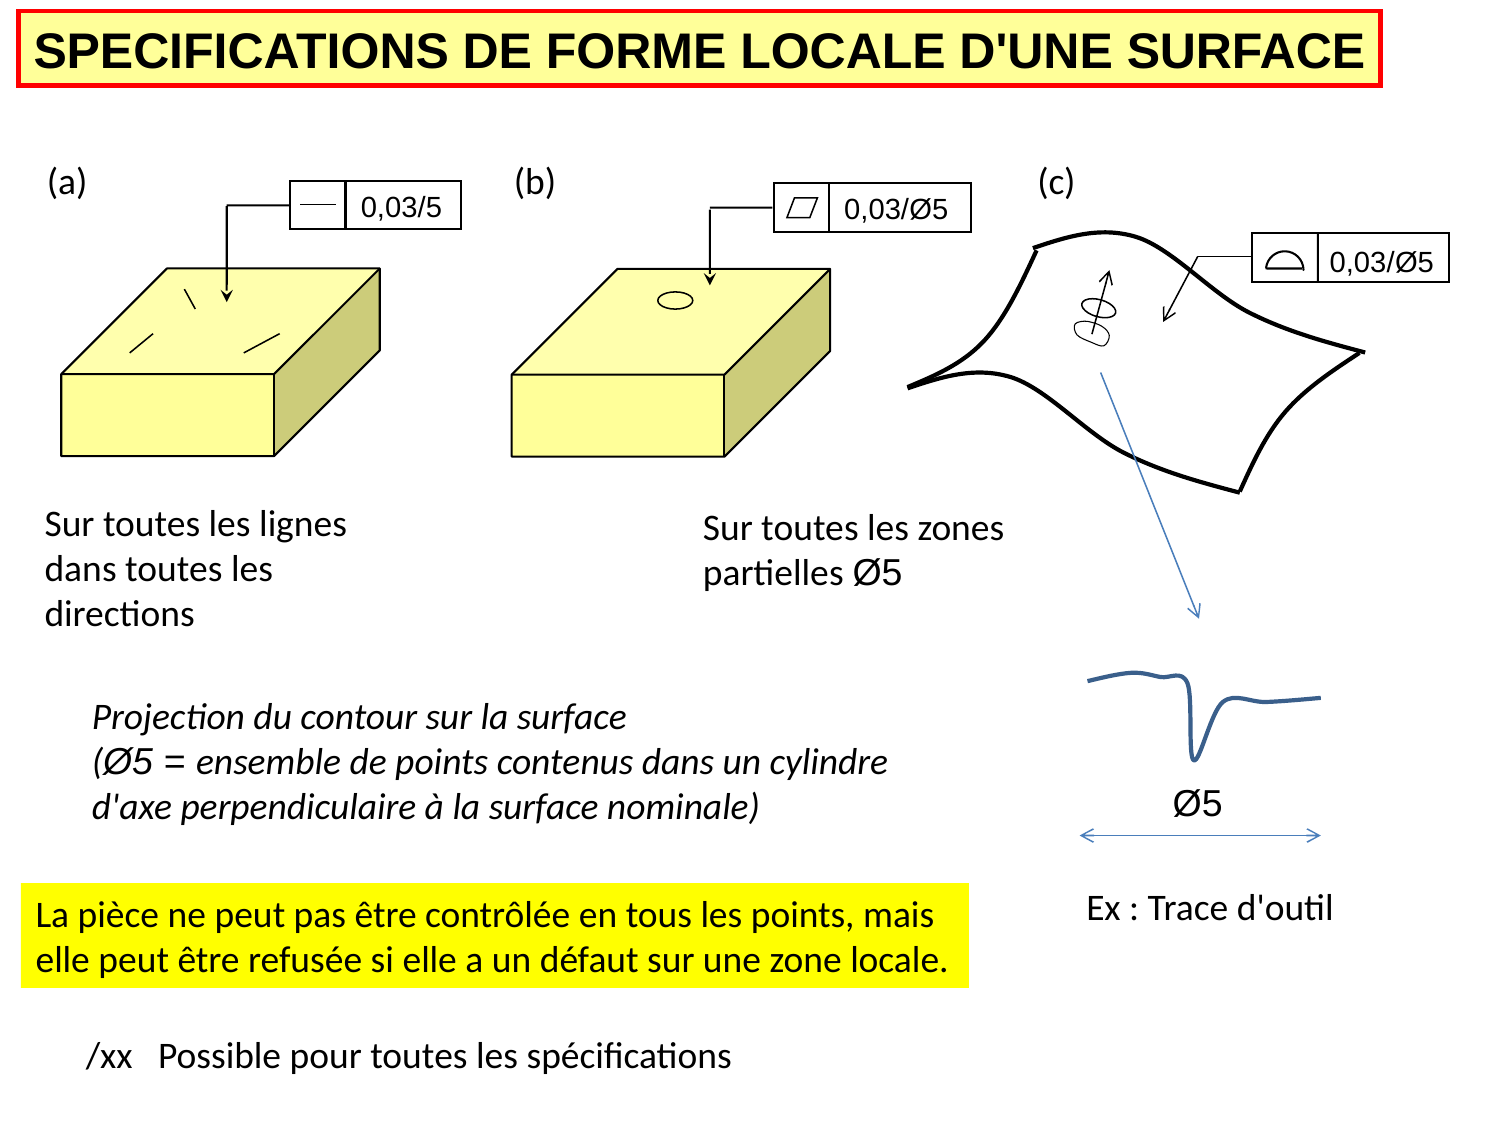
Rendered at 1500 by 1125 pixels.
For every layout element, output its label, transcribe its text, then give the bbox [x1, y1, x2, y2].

text_box [1072, 319, 1111, 349]
text_box (b) [498, 149, 571, 210]
text_box [220, 289, 233, 303]
text_box [830, 183, 972, 233]
text_box Sur toutes les lignes dans toutes les directions [29, 491, 402, 642]
text_box [1252, 232, 1450, 282]
text_box [290, 181, 345, 230]
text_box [1091, 269, 1110, 335]
text_box Ø5 [1157, 771, 1238, 832]
text_box /xx Possible pour toutes les spécifications [71, 1023, 757, 1084]
text_box [511, 268, 831, 457]
text_box Ex : Trace d'outil [1071, 875, 1349, 936]
text_box (c) [1022, 149, 1091, 210]
text_box [1079, 297, 1086, 314]
text_box [1087, 670, 1322, 763]
text_box Projection du contour sur la surface (Ø5 = ensemble de points contenus dans un cylindre d'axe perpendiculaire à la surface nominale) [77, 684, 939, 835]
text_box [906, 249, 1039, 390]
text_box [129, 333, 154, 354]
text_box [184, 288, 196, 310]
text_box La pièce ne peut pas être contrôlée en tous les points, mais elle peut être refusée si elle a un défaut sur une zone locale. [20, 883, 969, 988]
text_box 0,03/5 [346, 180, 458, 231]
text_box S1 [275, 271, 379, 455]
text_box SPECIFICATIONS DE FORME LOCALE D'UNE SURFACE [18, 10, 1381, 86]
text_box [1032, 230, 1173, 288]
text_box 0,03/Ø5 [1314, 282, 1450, 286]
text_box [61, 269, 379, 374]
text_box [1100, 372, 1200, 619]
text_box SPECIFICATION D'UN BRAS [725, 271, 830, 456]
text_box [1114, 304, 1118, 318]
text_box [703, 273, 717, 286]
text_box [1265, 251, 1304, 271]
text_box Sur toutes les zones partielles Ø5 [688, 495, 1060, 601]
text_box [1162, 256, 1198, 323]
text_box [512, 269, 830, 374]
text_box [655, 289, 695, 312]
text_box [243, 333, 280, 354]
text_box [1204, 480, 1240, 495]
text_box (a) [32, 149, 103, 210]
text_box [907, 370, 1095, 448]
text_box [61, 268, 380, 457]
text_box [1204, 278, 1366, 355]
text_box [774, 183, 828, 233]
text_box [1237, 351, 1361, 493]
